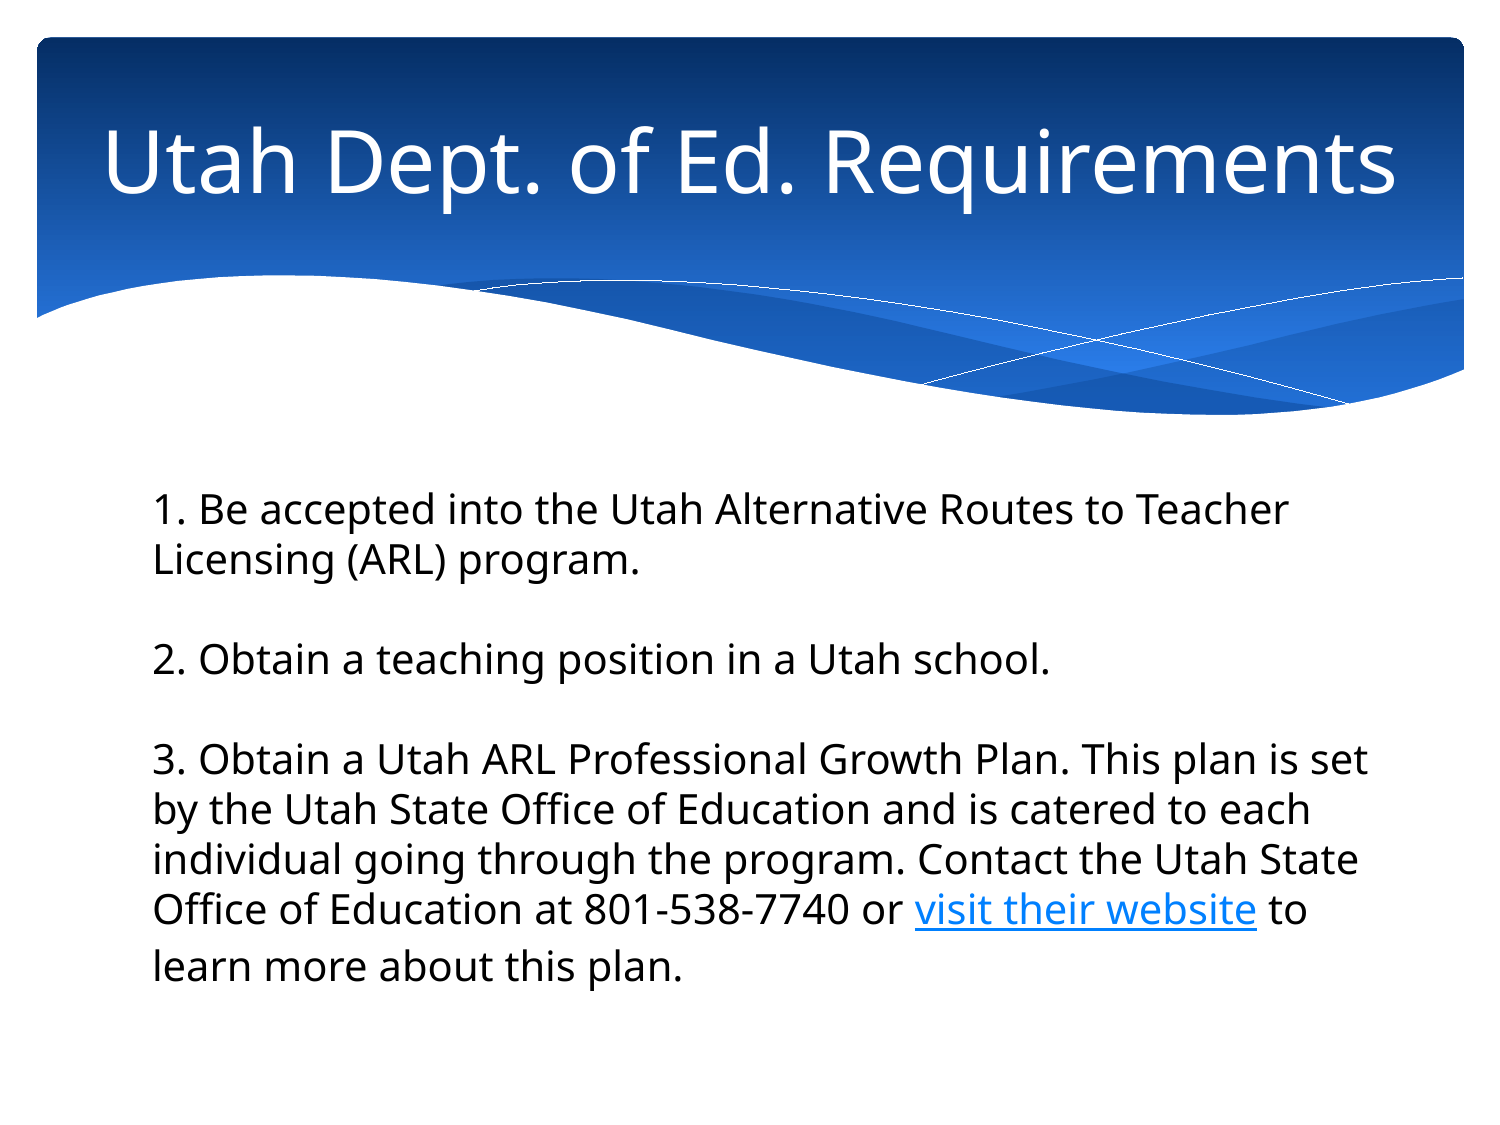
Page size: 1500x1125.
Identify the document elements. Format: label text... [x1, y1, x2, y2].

text_box 1. Be accepted into the Utah Alternative Routes to Teacher Licensing (ARL) program. 2. Obtain a teaching position in a Utah school. 3. Obtain a Utah ARL Professional Growth Plan. This plan is set by the Utah State Office of Education and is catered to each individual going through the program. Contact the Utah State Office of Education at 801-538-7740 or visit their website to learn more about this plan. [137, 425, 1400, 997]
title Utah Dept. of Ed. Requirements [75, 55, 1425, 261]
